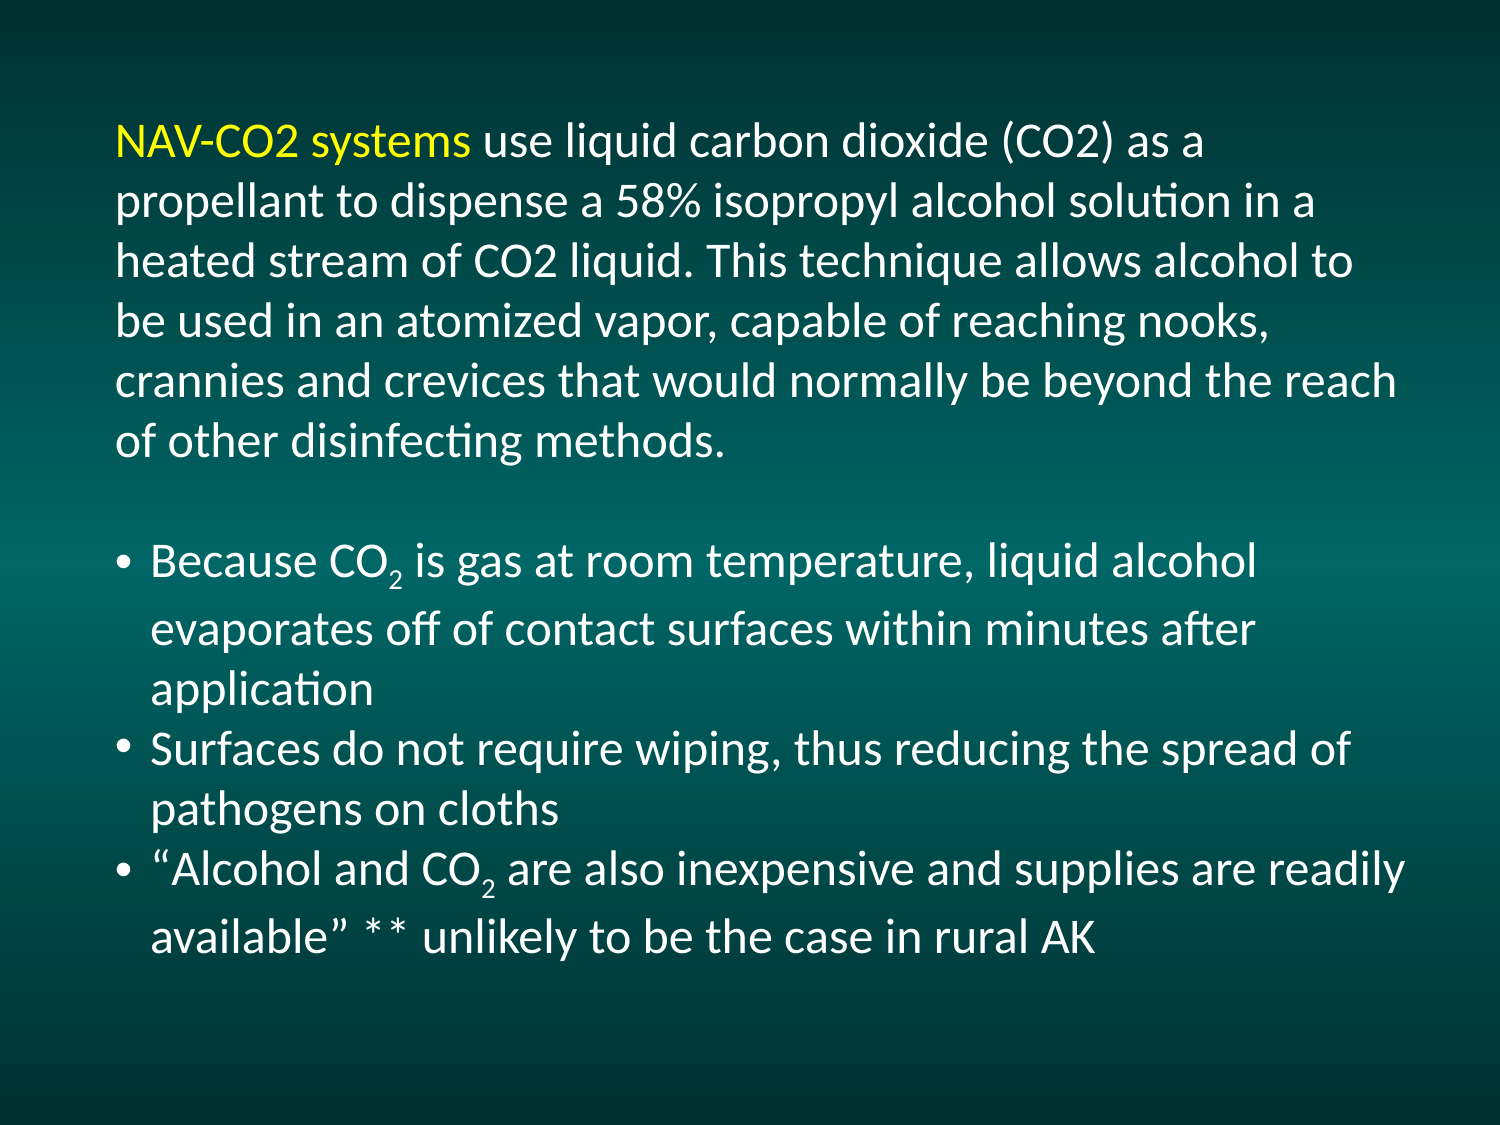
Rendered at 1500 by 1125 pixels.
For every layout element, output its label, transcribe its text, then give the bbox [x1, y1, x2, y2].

text_box NAV-CO2 systems use liquid carbon dioxide (CO2) as a propellant to dispense a 58% isopropyl alcohol solution in a heated stream of CO2 liquid. This technique allows alcohol to be used in an atomized vapor, capable of reaching nooks, crannies and crevices that would normally be beyond the reach of other disinfecting methods. Because CO2 is gas at room temperature, liquid alcohol evaporates off of contact surfaces within minutes after application Surfaces do not require wiping, thus reducing the spread of pathogens on cloths “Alcohol and CO2 are also inexpensive and supplies are readily available” ** unlikely to be the case in rural AK [99, 99, 1425, 972]
